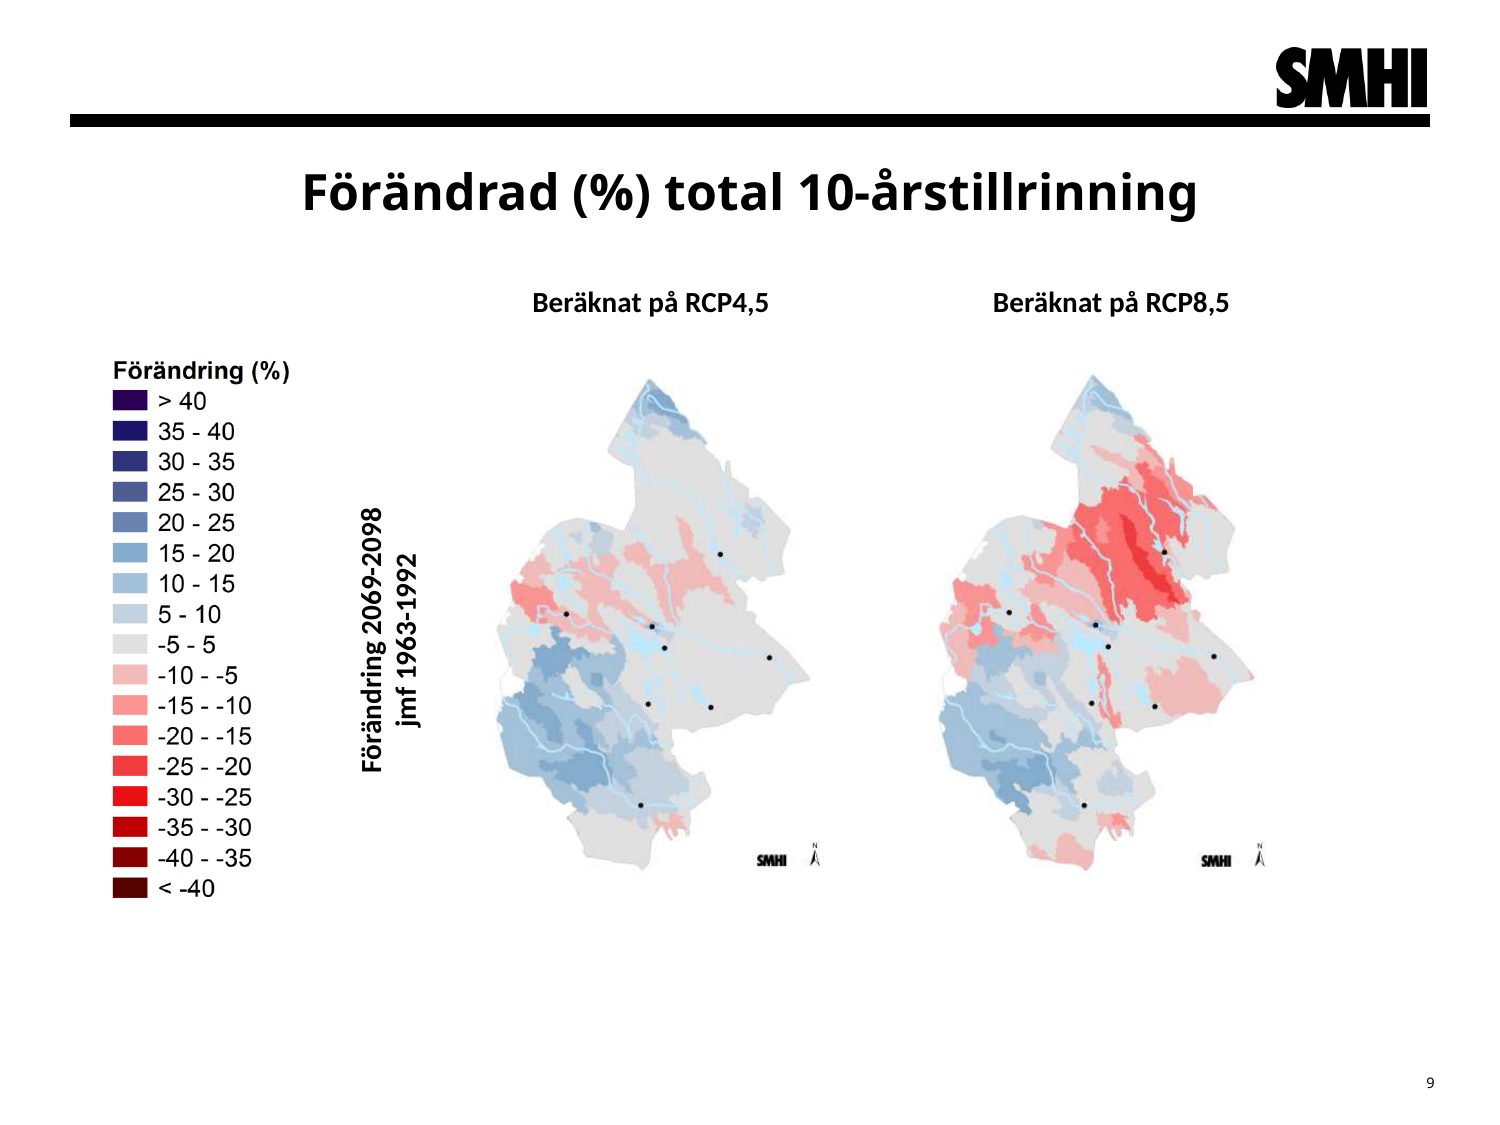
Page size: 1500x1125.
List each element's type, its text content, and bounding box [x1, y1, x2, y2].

text_box Förändrad (%) total 10-årstillrinning [124, 121, 1377, 220]
slide_number 9 [1350, 1073, 1435, 1093]
picture [1276, 47, 1427, 108]
picture [461, 353, 831, 910]
text_box Förändring 2069-2098 jmf 1963-1992 [344, 493, 429, 789]
picture [109, 353, 293, 905]
text_box Beräknat på RCP4,5 [517, 275, 785, 326]
text_box Beräknat på RCP8,5 [978, 275, 1246, 326]
picture [903, 349, 1277, 910]
